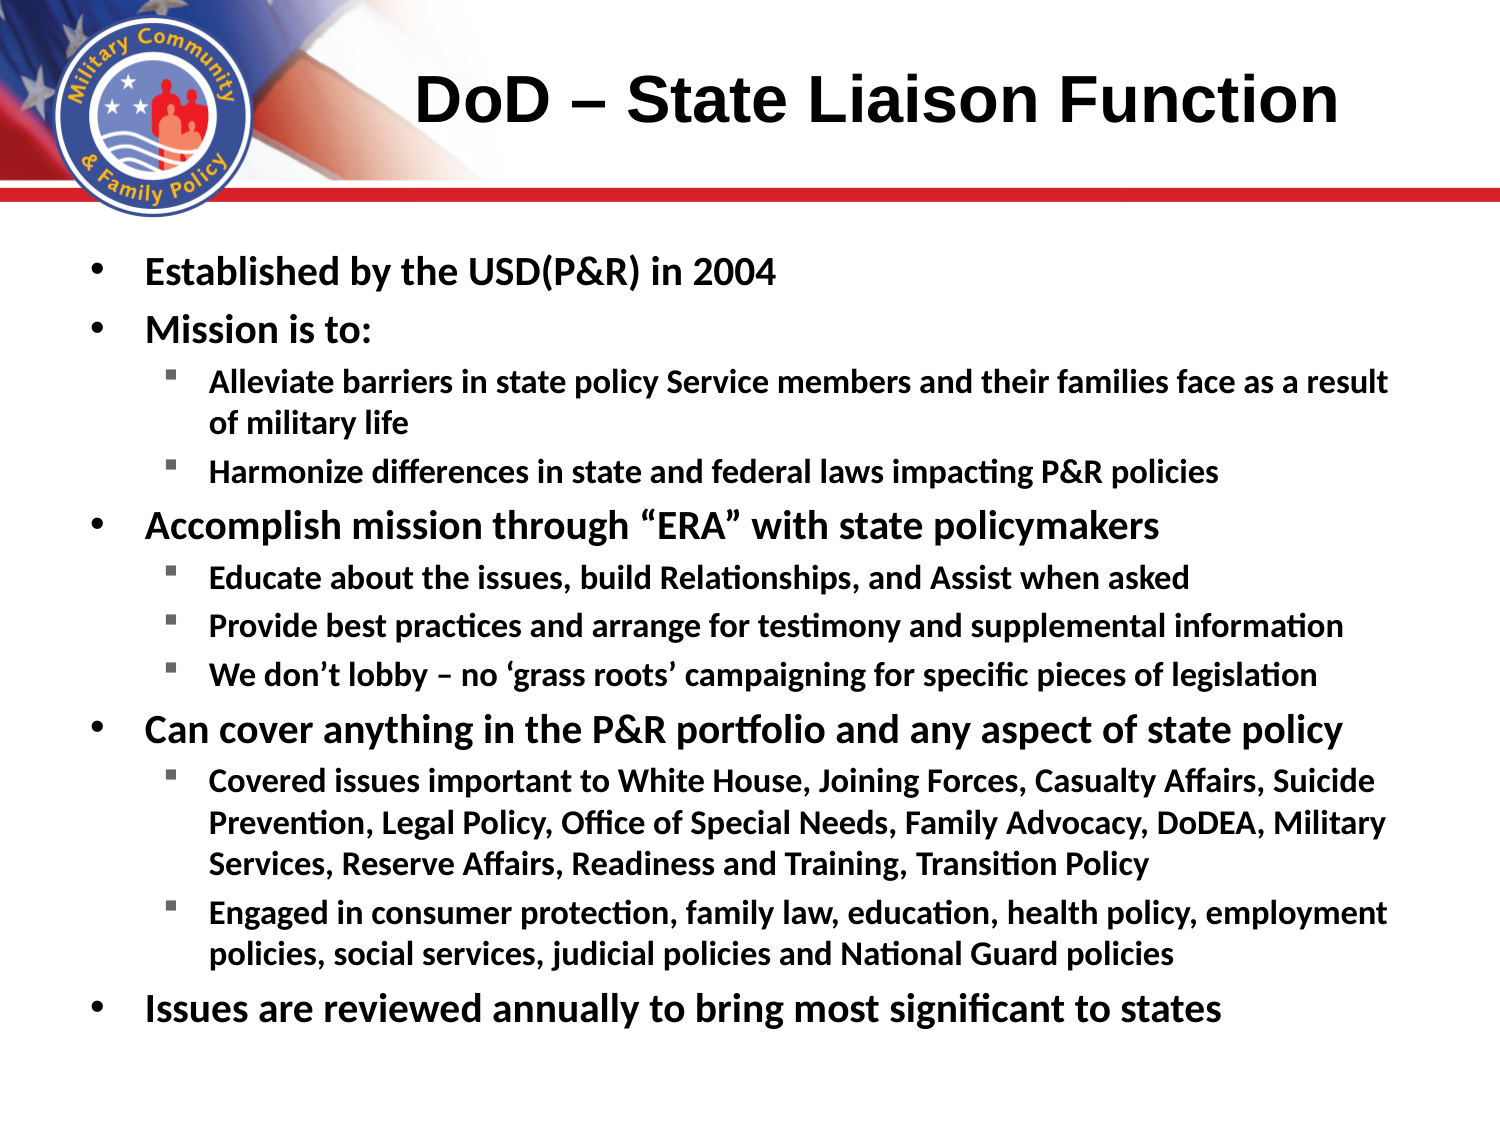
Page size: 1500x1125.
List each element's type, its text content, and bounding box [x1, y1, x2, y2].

picture [0, 0, 1500, 225]
title DoD – State Liaison Function [256, 0, 1500, 191]
list Established by the USD(P&R) in 2004 Mission is to: Alleviate barriers in state policy Service members and their families face as a result of military life Harmonize differences in state and federal laws impacting P&R policies Accomplish mission through “ERA” with state policymakers Educate about the issues, build Relationships, and Assist when asked Provide best practices and arrange for testimony and supplemental information We don’t lobby – no ‘grass roots’ campaigning for specific pieces of legislation Can cover anything in the P&R portfolio and any aspect of state policy Covered issues important to White House, Joining Forces, Casualty Affairs, Suicide Prevention, Legal Policy, Office of Special Needs, Family Advocacy, DoDEA, Military Services, Reserve Affairs, Readiness and Training, Transition Policy Engaged in consumer protection, family law, education, health policy, employment policies, social services, judicial policies and National Guard policies Issues are reviewed annually to bring most significant to states [75, 236, 1433, 1097]
